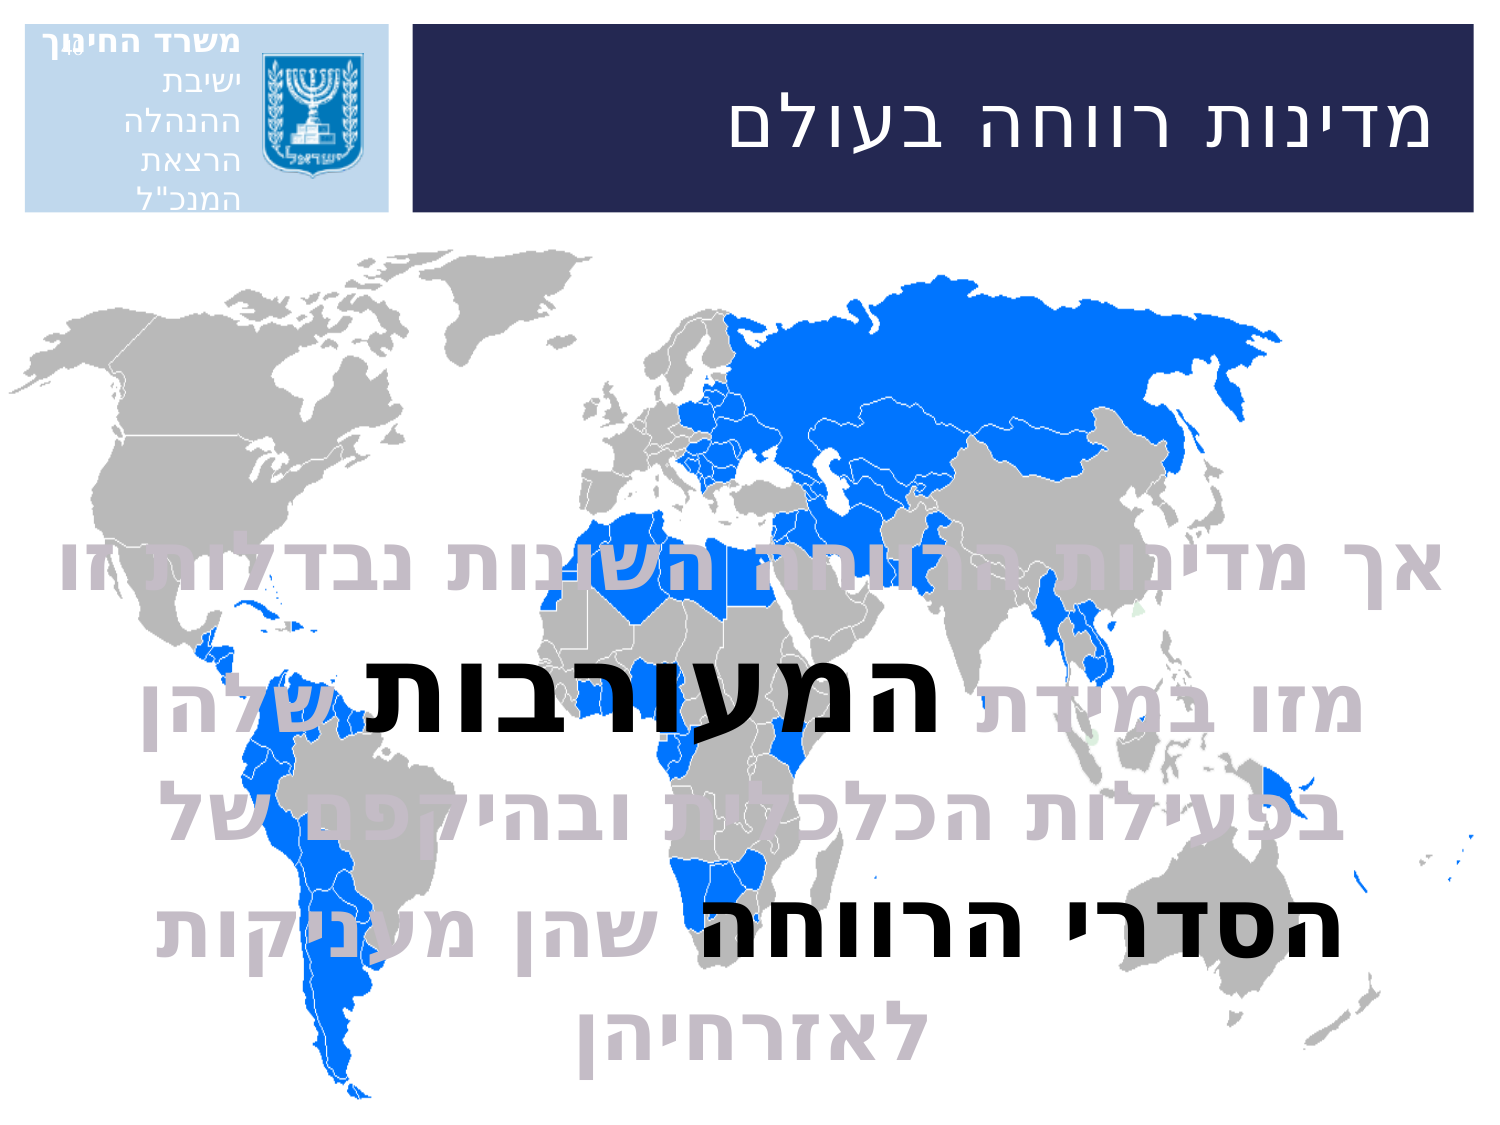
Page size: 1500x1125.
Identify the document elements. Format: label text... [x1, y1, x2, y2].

picture [0, 237, 1500, 1125]
title מדינות רווחה בעולם [437, 30, 1452, 204]
slide_number 40 [23, 23, 122, 71]
picture [262, 53, 364, 179]
